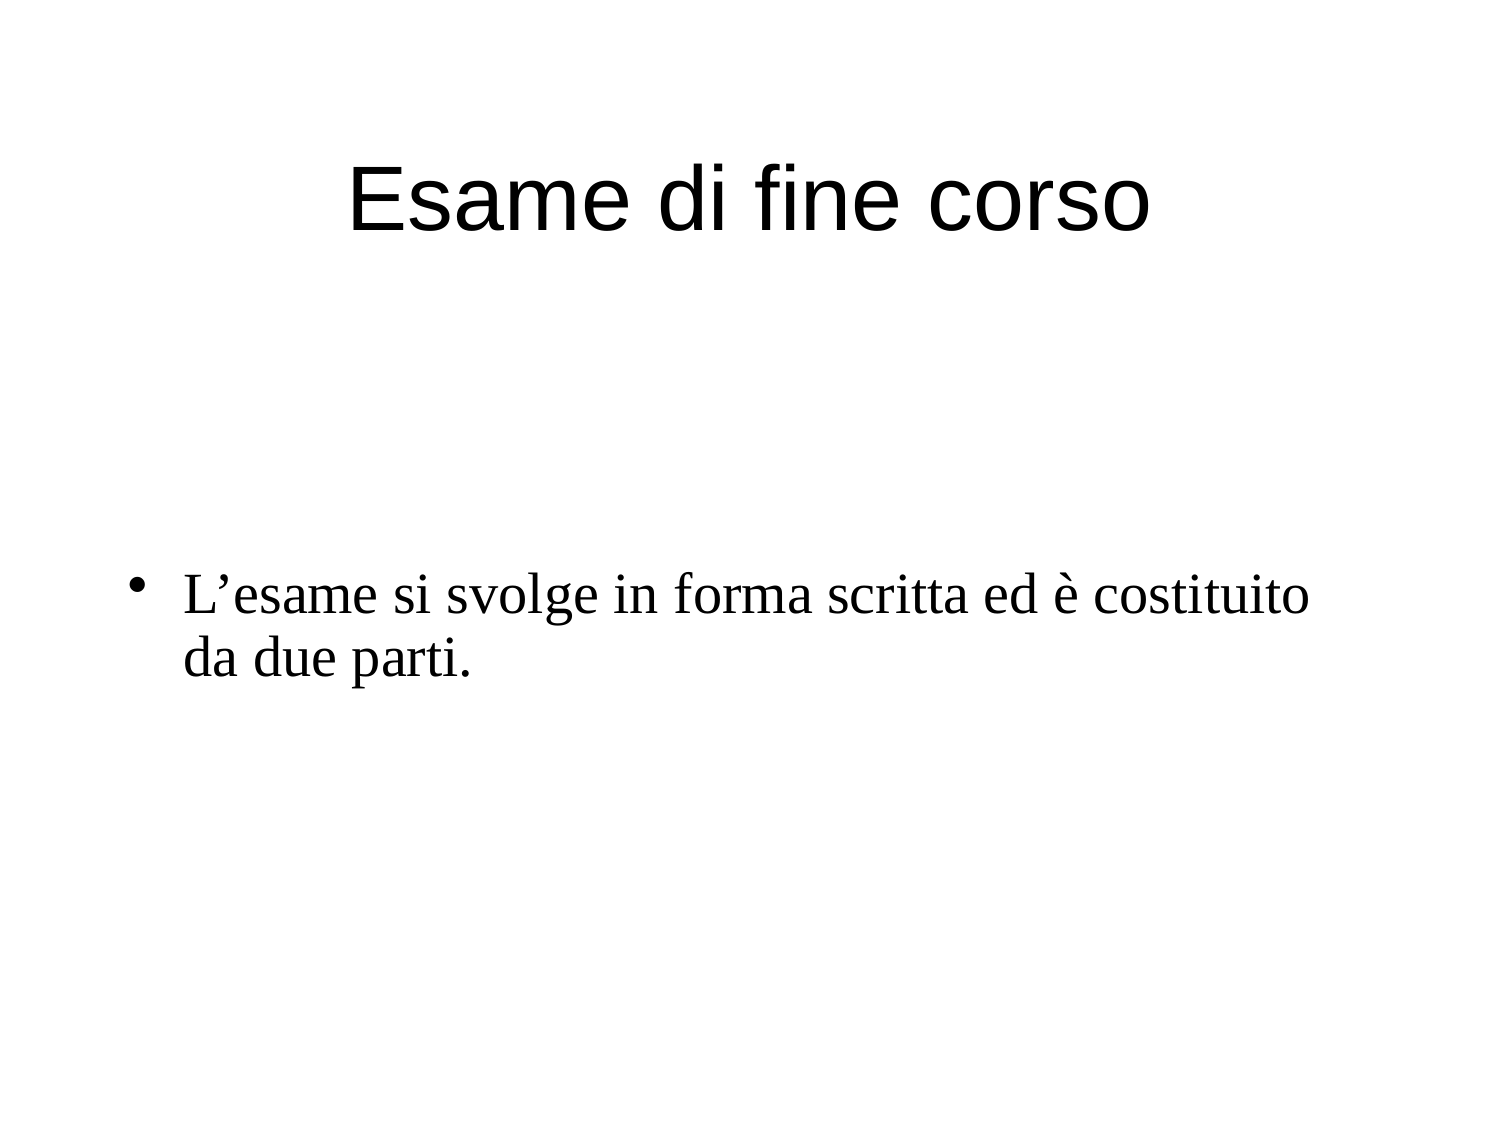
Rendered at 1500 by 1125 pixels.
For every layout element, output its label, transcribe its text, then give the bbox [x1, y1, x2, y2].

title Esame di fine corso [112, 99, 1388, 288]
list L’esame si svolge in forma scritta ed è costituito da due parti. [112, 324, 1388, 1000]
